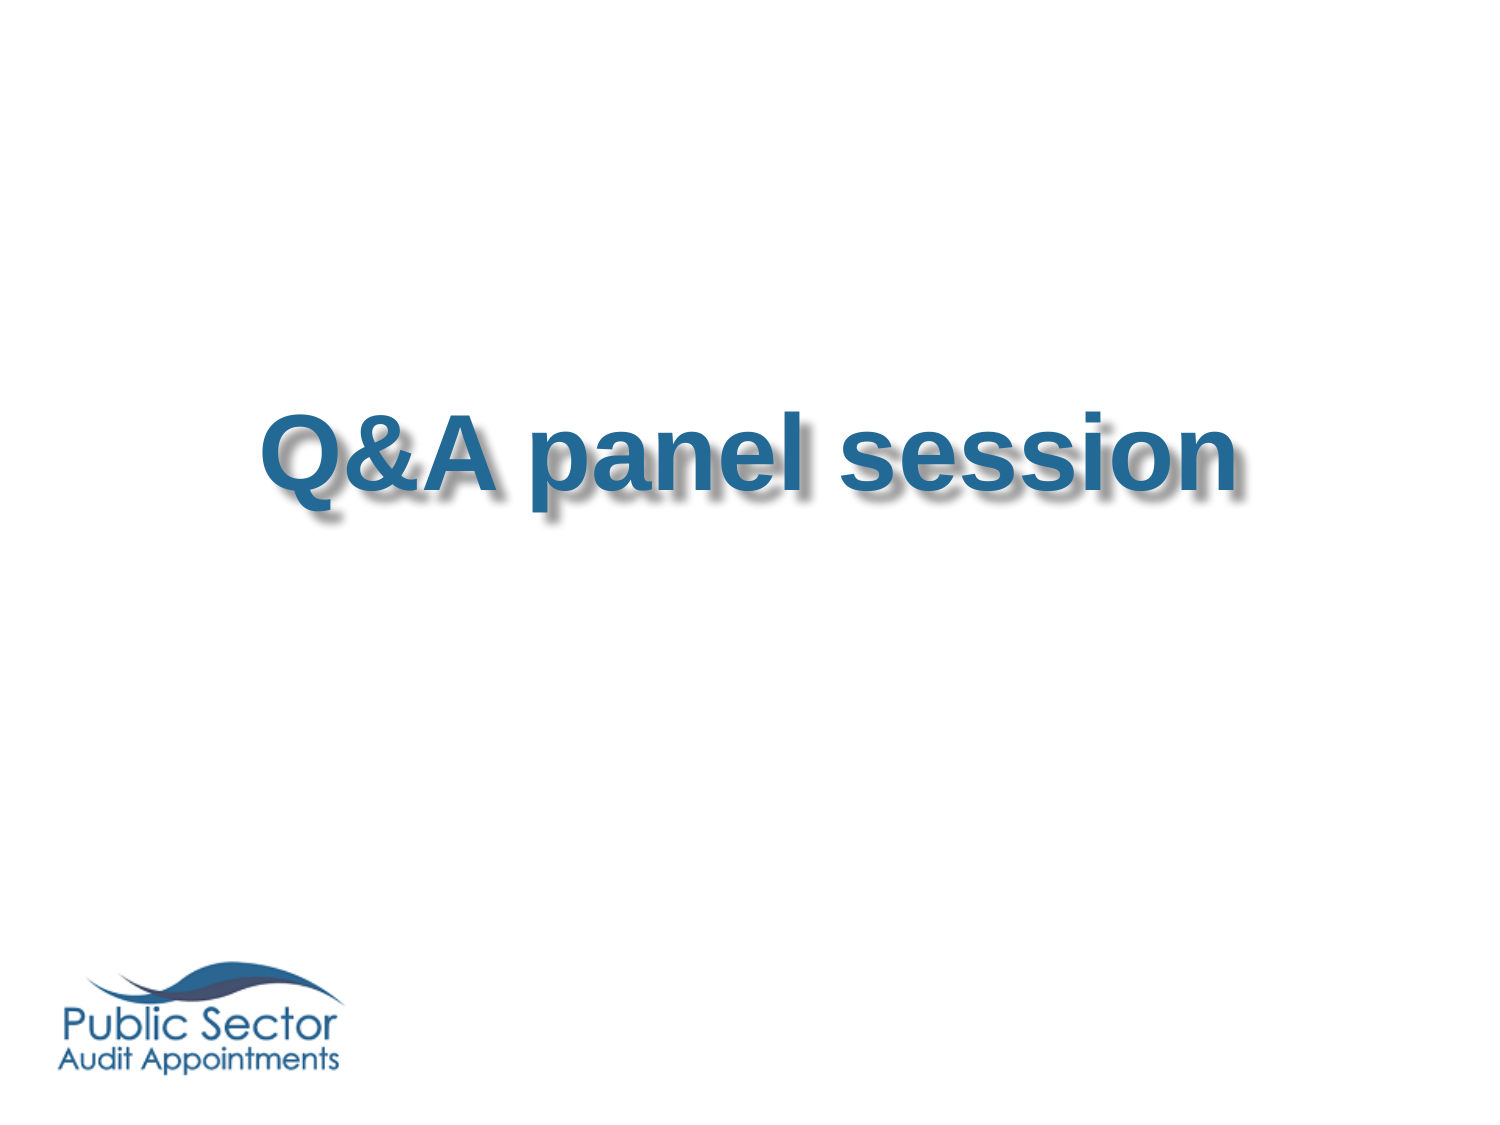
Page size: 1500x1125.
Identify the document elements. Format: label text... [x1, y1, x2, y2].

title Q&A panel session [0, 352, 1500, 542]
picture [52, 957, 353, 1080]
